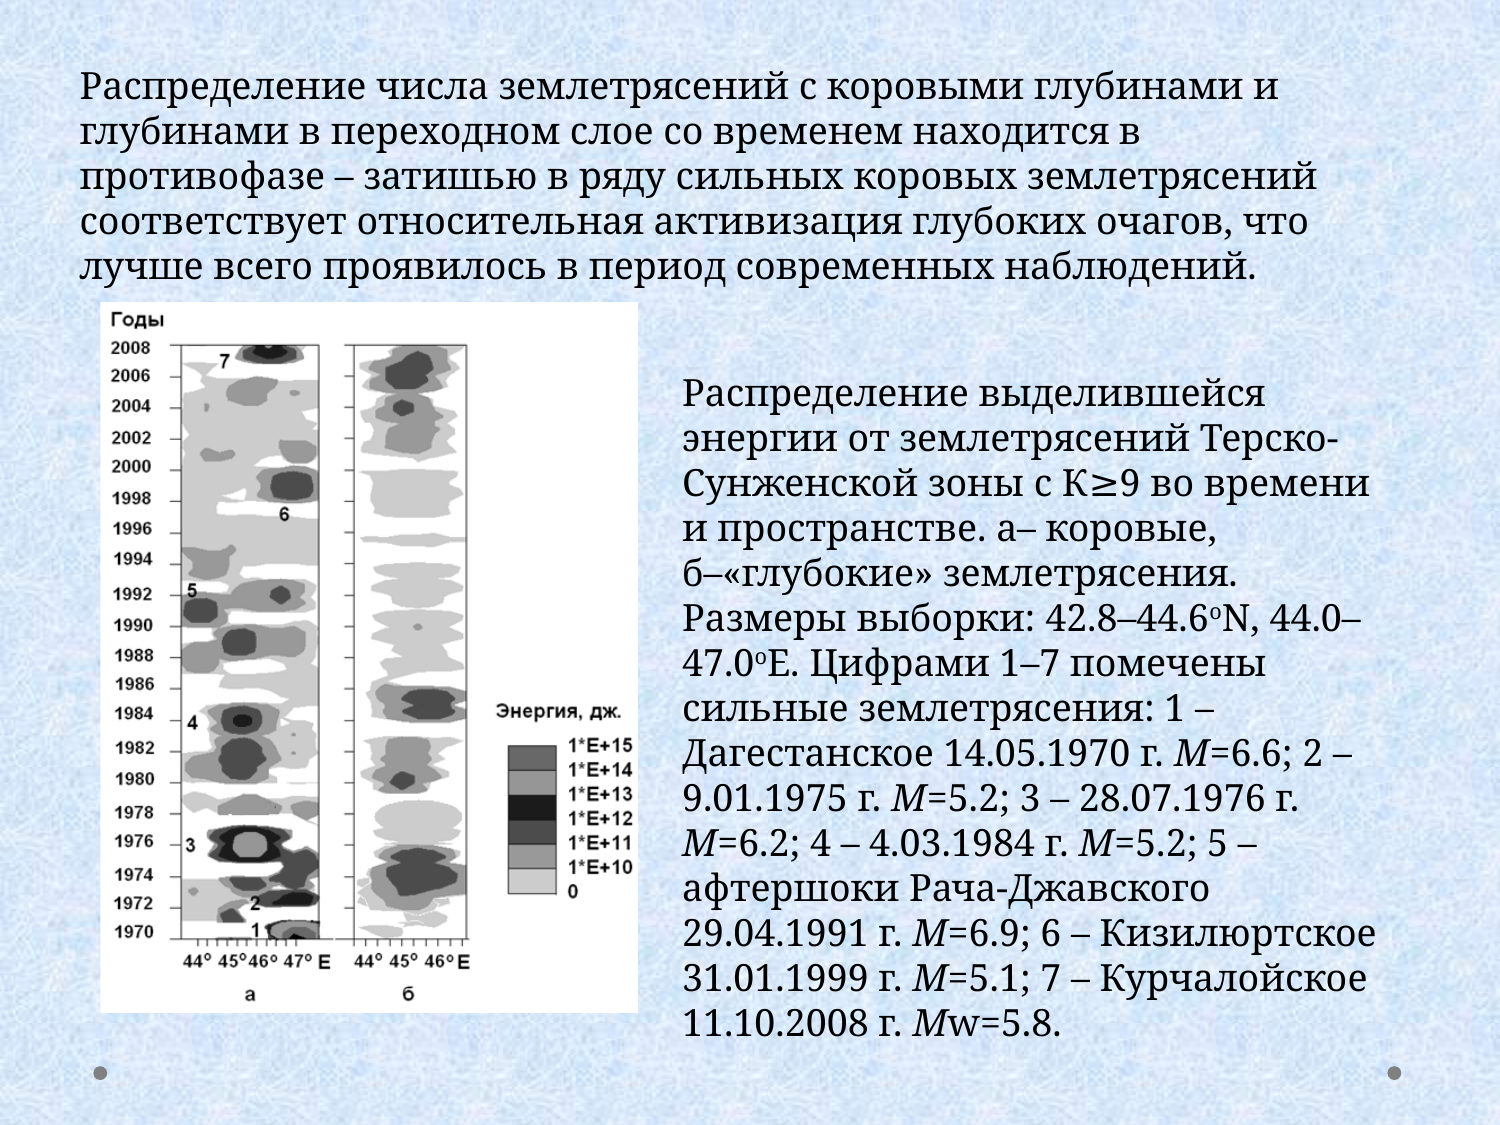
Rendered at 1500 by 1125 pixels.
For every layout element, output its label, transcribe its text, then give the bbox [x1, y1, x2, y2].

text_box Распределение выделившейся энергии от землетрясений Терско-Сунженской зоны с К≥9 во времени и пространстве. а– коровые, б–«глубокие» землетрясения. Размеры выборки: 42.8–44.6оN, 44.0–47.0оЕ. Цифрами 1–7 помечены сильные землетрясения: 1 – Дагестанское 14.05.1970 г. М=6.6; 2 – 9.01.1975 г. М=5.2; 3 – 28.07.1976 г. М=6.2; 4 – 4.03.1984 г. М=5.2; 5 – афтершоки Рача-Джавского 29.04.1991 г. М=6.9; 6 – Кизилюртское 31.01.1999 г. М=5.1; 7 – Курчалойское 11.10.2008 г. Мw=5.8. [667, 361, 1418, 1096]
picture [0, 0, 1500, 1125]
text_box Распределение числа землетрясений с коровыми глубинами и глубинами в переходном слое со временем находится в противофазе – затишью в ряду сильных коровых землетрясений соответствует относительная активизация глубоких очагов, что лучше всего проявилось в период современных наблюдений. [64, 54, 1412, 340]
